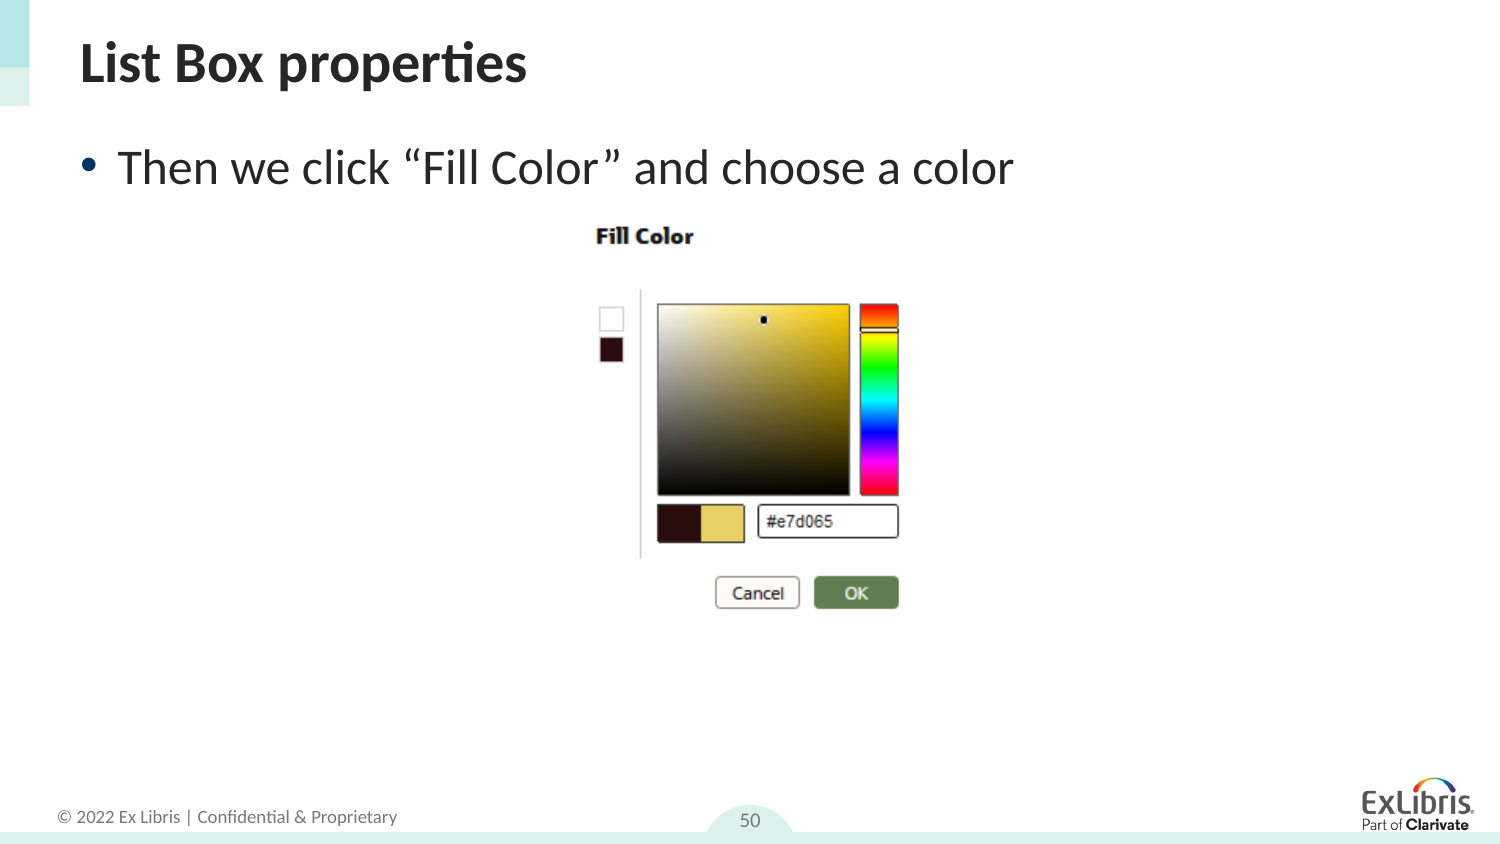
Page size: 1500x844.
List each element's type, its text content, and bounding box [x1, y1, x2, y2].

picture [571, 216, 929, 628]
list Then we click “Fill Color” and choose a color [64, 126, 1424, 780]
title List Box properties [64, 11, 1447, 107]
picture [1361, 775, 1480, 832]
slide_number 50 [705, 789, 795, 844]
